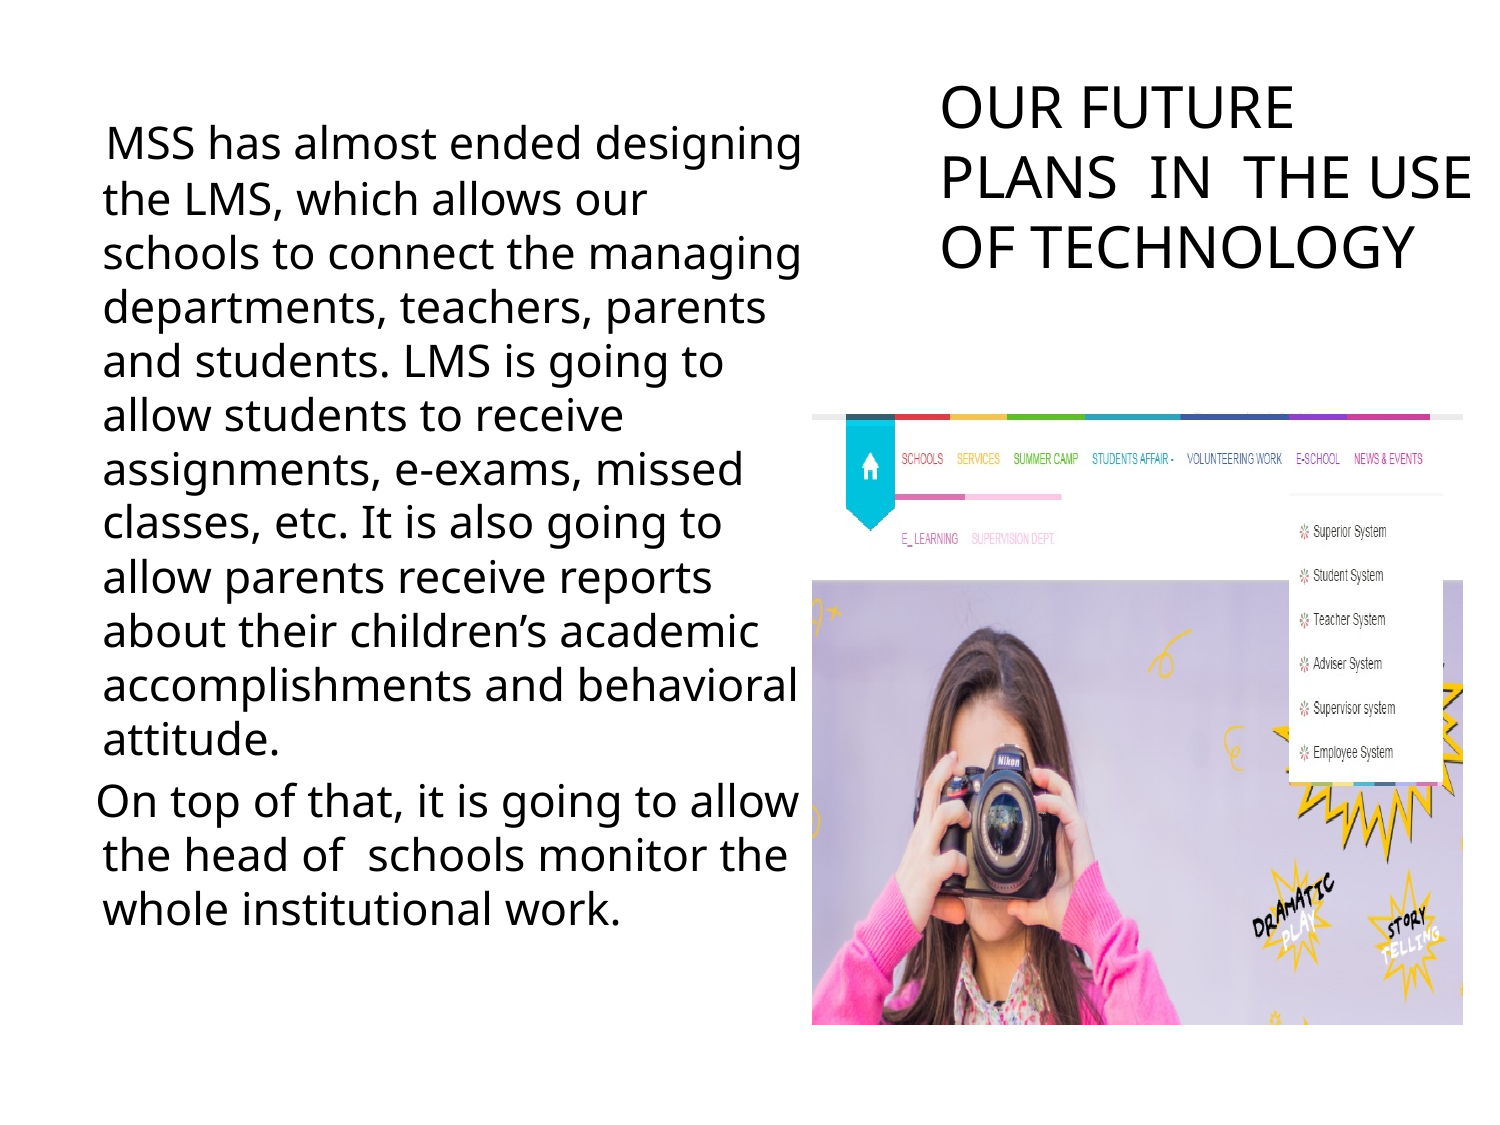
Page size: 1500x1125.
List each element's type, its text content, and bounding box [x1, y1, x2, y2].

text_box OUR FUTURE PLANS IN THE USE OF TECHNOLOGY [924, 62, 1500, 436]
list MSS has almost ended designing the LMS, which allows our schools to connect the managing departments, teachers, parents and students. LMS is going to allow students to receive assignments, e-exams, missed classes, etc. It is also going to allow parents receive reports about their children’s academic accomplishments and behavioral attitude. On top of that, it is going to allow the head of schools monitor the whole institutional work. [0, 99, 825, 1025]
picture [812, 412, 1463, 1026]
